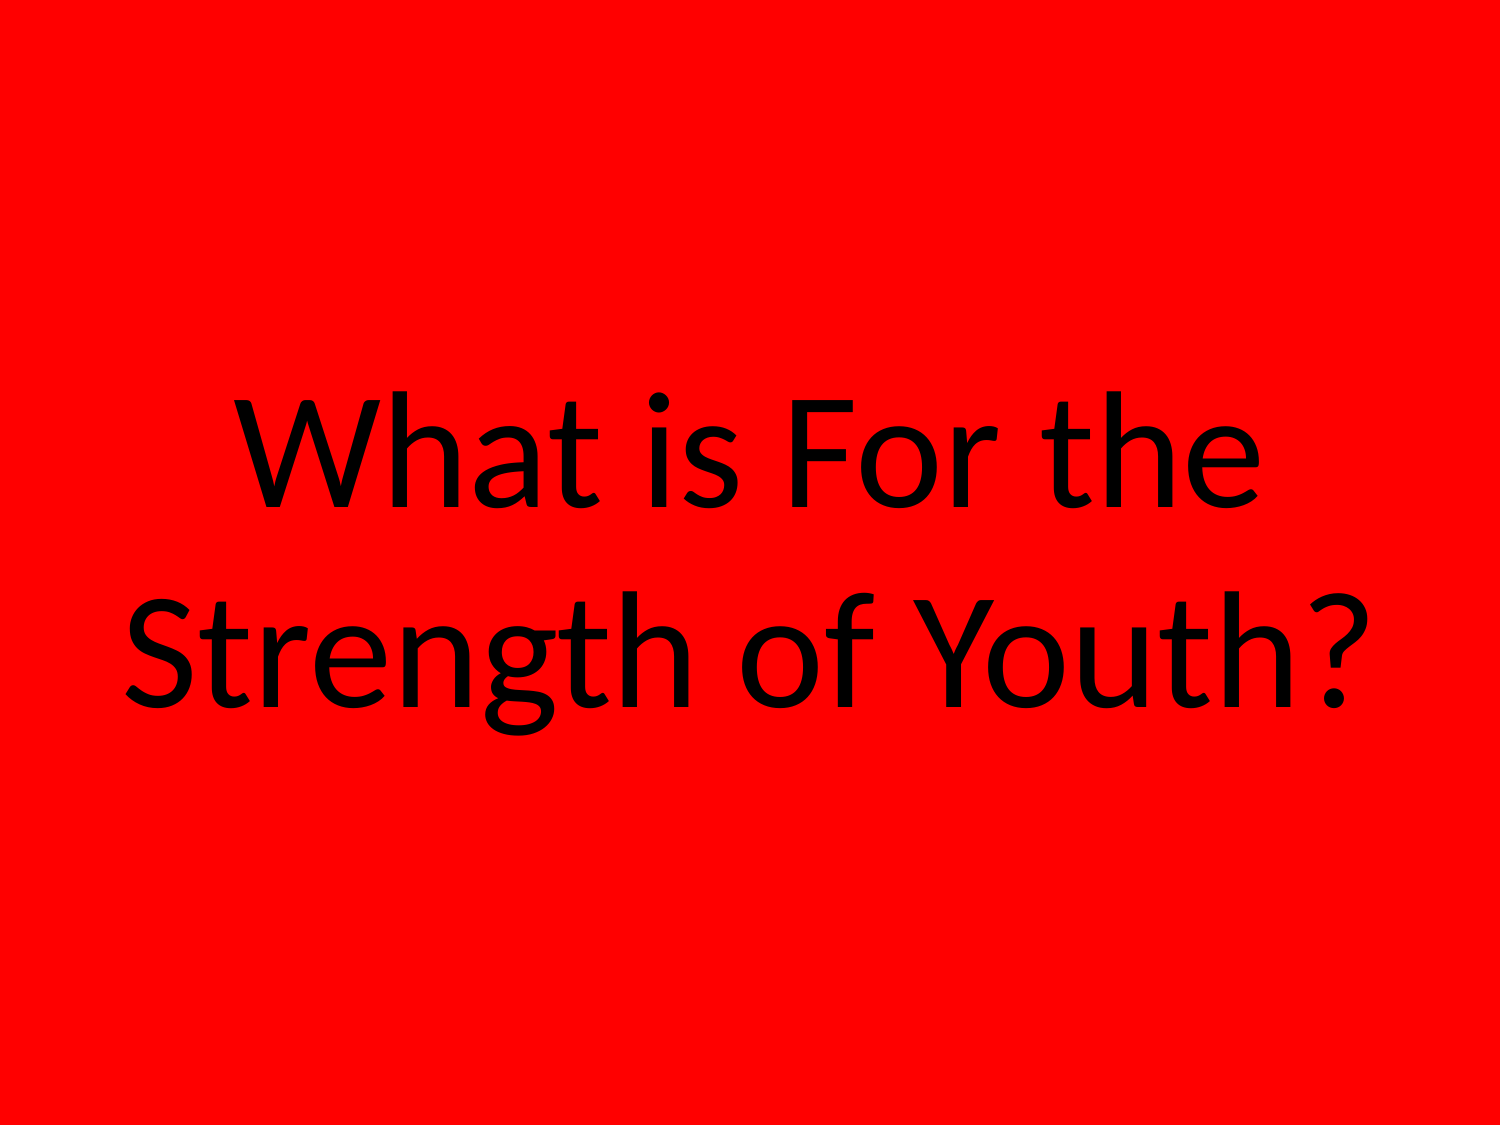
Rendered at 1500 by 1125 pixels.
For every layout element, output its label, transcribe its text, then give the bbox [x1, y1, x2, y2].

title What is For the Strength of Youth? [75, 45, 1425, 1038]
